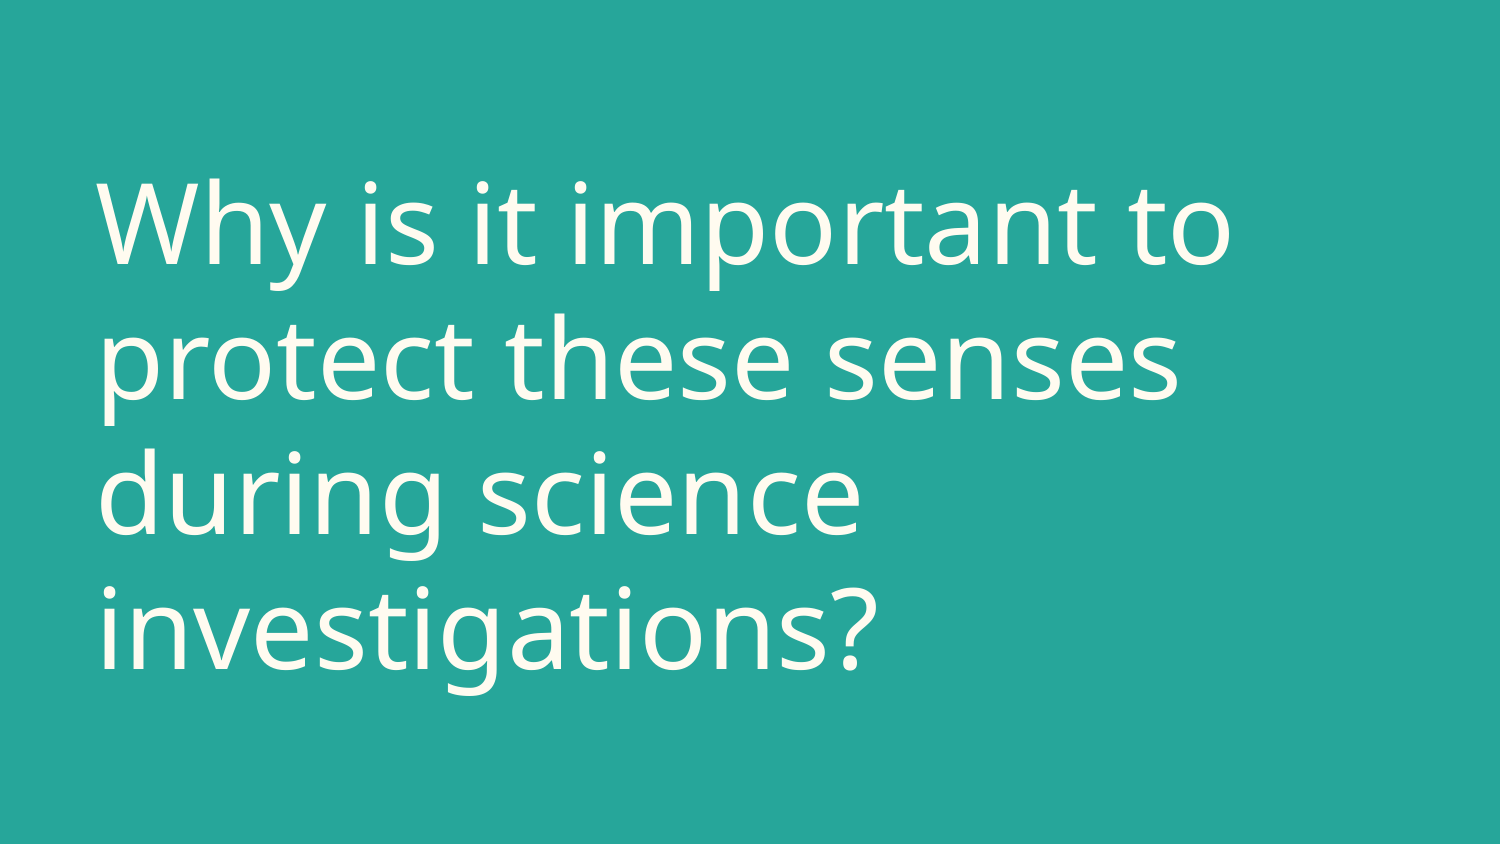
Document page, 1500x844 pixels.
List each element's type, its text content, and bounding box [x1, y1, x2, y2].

title Why is it important to protect these senses during science investigations? [80, 86, 1448, 758]
